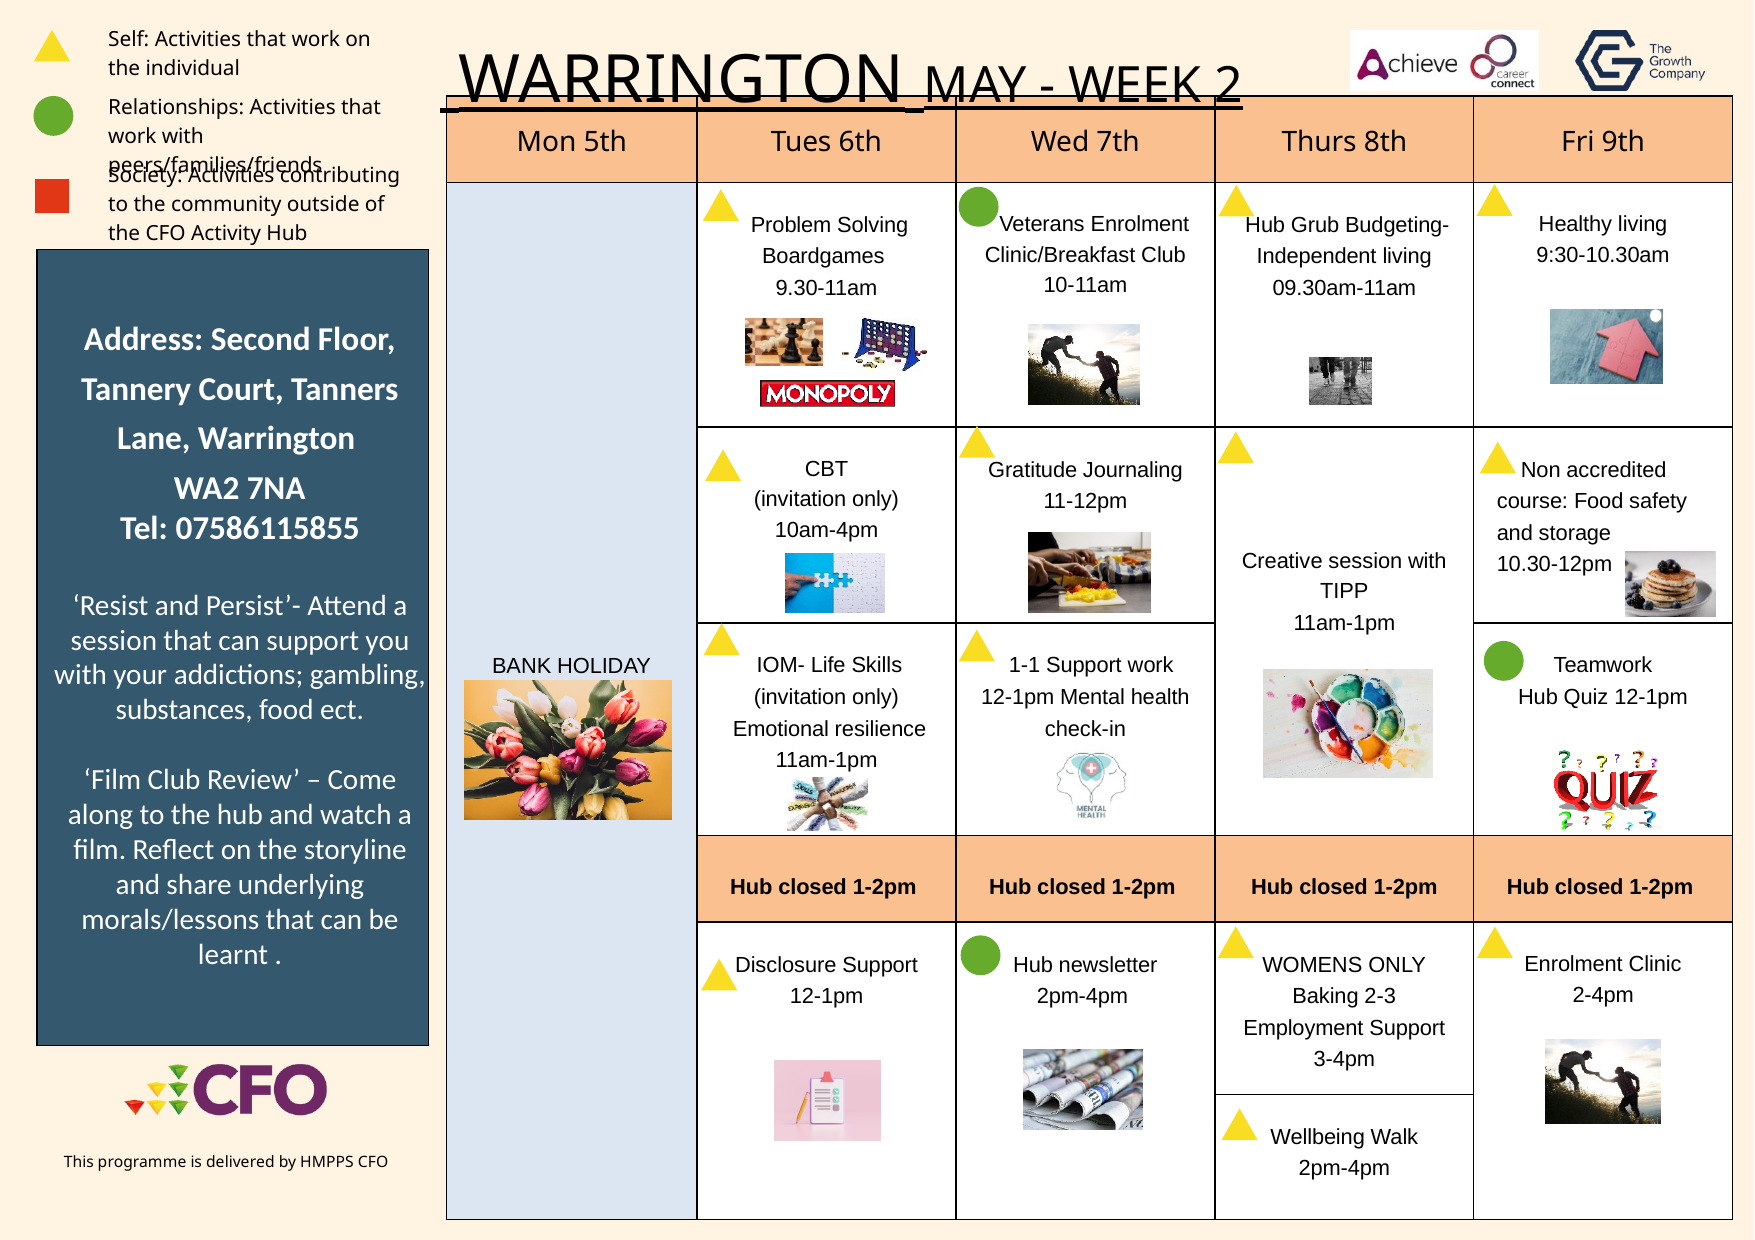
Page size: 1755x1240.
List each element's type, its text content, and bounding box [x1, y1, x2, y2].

picture [1028, 531, 1152, 613]
table_header Fri 9th [1474, 97, 1732, 182]
picture [463, 680, 672, 820]
table_cell Wellbeing Walk 2pm-4pm [1216, 1095, 1473, 1219]
text_box [705, 449, 742, 482]
picture [1575, 30, 1715, 91]
table_cell Problem Solving Boardgames 9.30-11am [698, 183, 955, 426]
table_cell Creative session with TIPP 11am-1pm [1216, 428, 1473, 835]
text_box [1217, 926, 1254, 959]
text_box [1479, 441, 1516, 474]
table_cell Hub newsletter 2pm-4pm [957, 923, 1214, 1219]
picture [1028, 324, 1140, 405]
picture [1262, 669, 1434, 778]
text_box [27, 171, 77, 221]
table_header Wed 7th [957, 117, 1214, 182]
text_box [56, 1048, 396, 1172]
text_box [1217, 431, 1254, 464]
table_header Mon 5th [447, 117, 696, 182]
table_cell Hub Grub Budgeting- Independent living 09.30am-11am [1216, 183, 1473, 426]
text_box [958, 629, 995, 662]
table_cell Healthy living 9:30-10.30am [1474, 183, 1732, 426]
text_box [701, 958, 738, 991]
table_cell Teamwork Hub Quiz 12-1pm [1474, 624, 1732, 835]
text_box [33, 29, 71, 62]
text_box [703, 623, 740, 656]
text_box [1476, 926, 1513, 959]
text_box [33, 95, 74, 137]
text_box Relationships: Activities that work with peers/families/friends [108, 89, 422, 177]
table_cell Veterans Enrolment Clinic/Breakfast Club 10-11am [957, 183, 1214, 426]
text_box Self: Activities that work on the individual [108, 20, 408, 80]
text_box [958, 186, 999, 227]
picture [773, 1060, 881, 1141]
picture [833, 553, 885, 614]
picture [787, 777, 868, 831]
table_cell BANK HOLIDAY [447, 183, 696, 1219]
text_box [958, 425, 996, 458]
table_header Tues 6th [698, 117, 955, 182]
table_cell WOMENS ONLY Baking 2-3 Employment Support 3-4pm [1216, 923, 1473, 1094]
table_header Thurs 8th [1216, 98, 1473, 182]
picture [785, 572, 834, 614]
table_cell Hub closed 1-2pm [698, 836, 955, 921]
picture [1309, 357, 1372, 405]
picture [760, 379, 895, 407]
text_box [1218, 184, 1255, 217]
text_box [36, 249, 436, 1046]
picture [1546, 747, 1664, 834]
text_box WARRINGTON MAY - WEEK 2 [440, 14, 1351, 117]
table_cell Hub closed 1-2pm [957, 836, 1214, 921]
picture [841, 318, 927, 371]
picture [1625, 550, 1716, 618]
table_cell IOM- Life Skills (invitation only) Emotional resilience 11am-1pm [698, 624, 955, 835]
table_cell Non accredited course: Food safety and storage 10.30-12pm [1474, 428, 1732, 622]
table_cell Gratitude Journaling 11-12pm [957, 428, 1214, 622]
text_box [1476, 184, 1513, 216]
text_box [1221, 1108, 1258, 1141]
picture [745, 318, 824, 366]
picture [1544, 1039, 1662, 1125]
table_cell Hub closed 1-2pm [1216, 836, 1473, 921]
table_cell Disclosure Support 12-1pm [698, 923, 955, 1219]
table_cell Enrolment Clinic 2-4pm [1474, 923, 1732, 1219]
picture [1022, 1049, 1144, 1130]
table_cell Hub closed 1-2pm [1474, 836, 1732, 921]
picture [1550, 309, 1664, 385]
text_box Society: Activities contributing to the community outside of the CFO Activity Hub [108, 157, 408, 245]
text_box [1483, 640, 1524, 681]
text_box [702, 189, 739, 221]
picture [1050, 743, 1132, 825]
picture [1350, 30, 1540, 91]
table_cell CBT (invitation only) 10am-4pm [698, 428, 955, 622]
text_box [960, 935, 1001, 976]
table_cell 1-1 Support work 12-1pm Mental health check-in [957, 624, 1214, 835]
